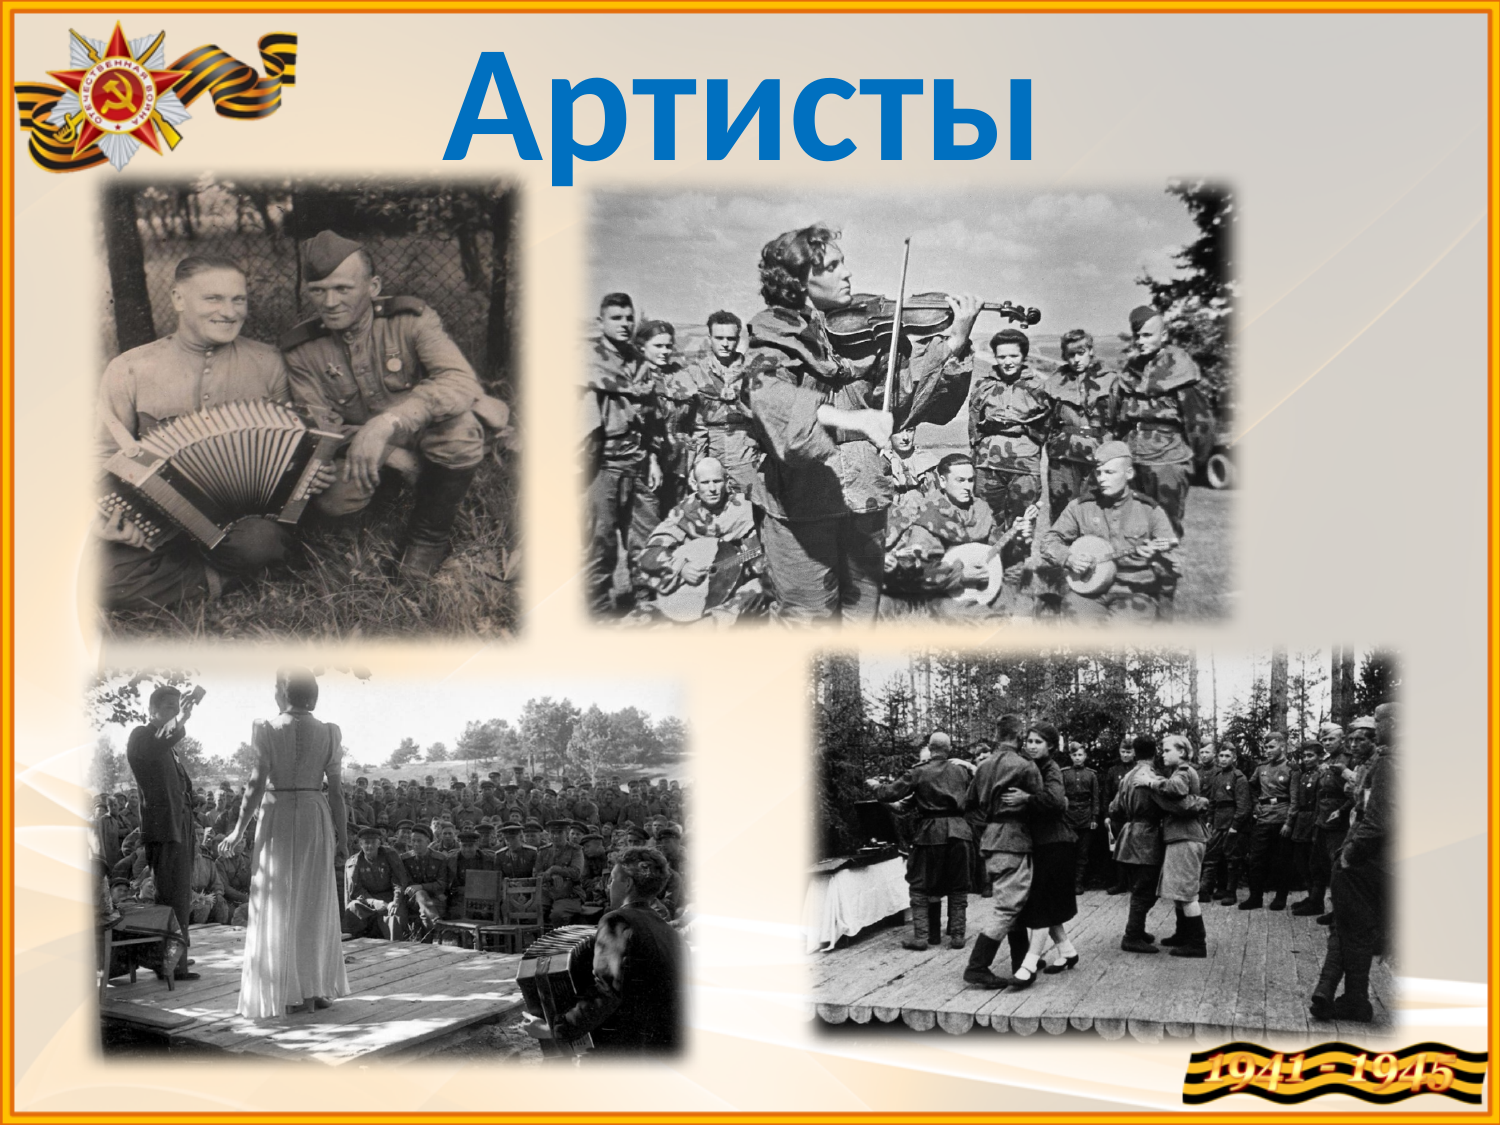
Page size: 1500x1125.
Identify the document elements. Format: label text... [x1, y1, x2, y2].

title Артисты [41, 0, 1483, 188]
picture [0, 0, 1500, 1125]
